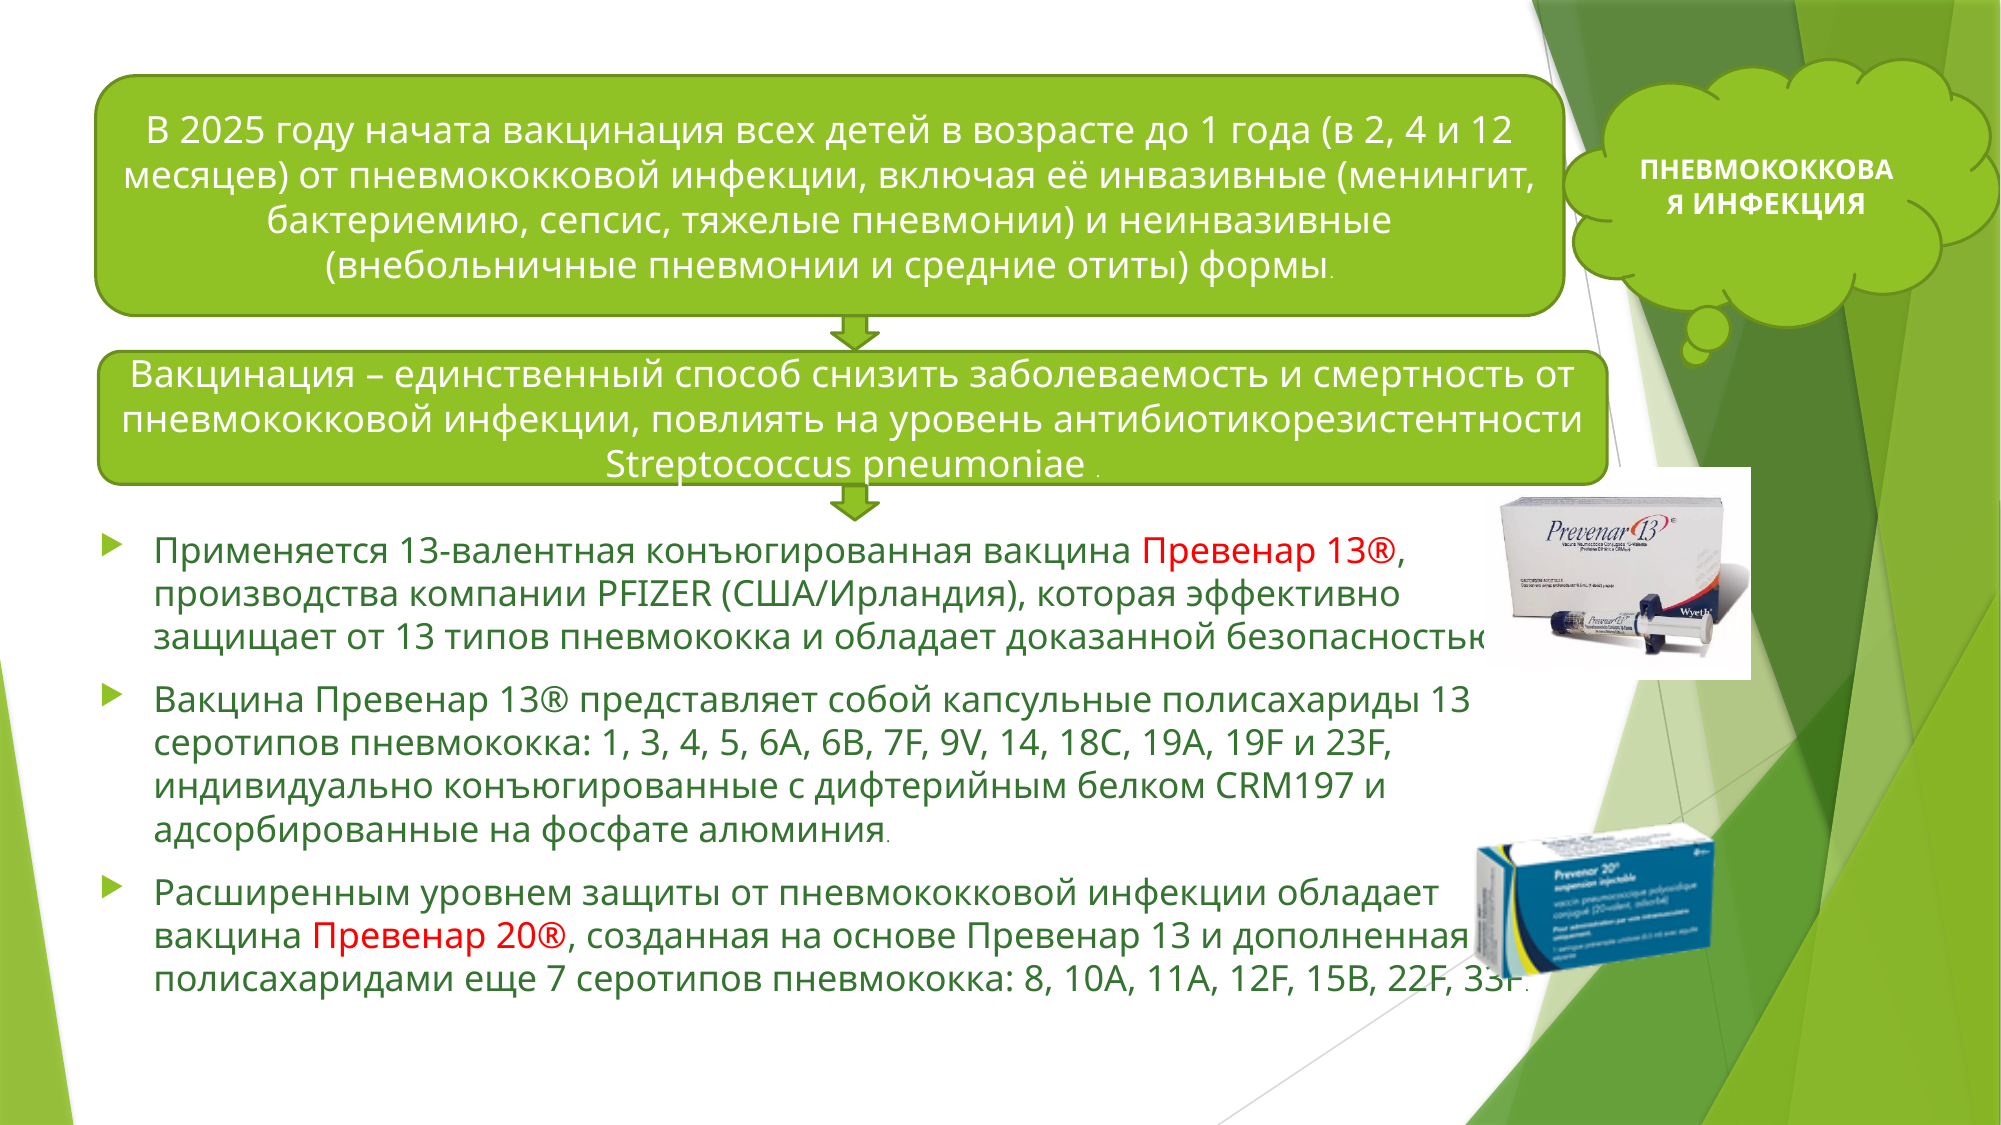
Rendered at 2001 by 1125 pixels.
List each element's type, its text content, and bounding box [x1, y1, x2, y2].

text_box В 2025 году начата вакцинация всех детей в возрасте до 1 года (в 2, 4 и 12 месяцев) от пневмококковой инфекции, включая её инвазивные (менингит, бактериемию, сепсис, тяжелые пневмонии) и неинвазивные (внебольничные пневмонии и средние отиты) формы. [94, 74, 1566, 318]
text_box [829, 314, 880, 352]
list Применяется 13-валентная конъюгированная вакцина Превенар 13®, производства компании PFIZER (США/Ирландия), которая эффективно защищает от 13 типов пневмококка и обладает доказанной безопасностью. Вакцина Превенар 13® представляет собой капсульные полисахариды 13 серотипов пневмококка: 1, 3, 4, 5, 6A, 6B, 7F, 9V, 14, 18C, 19A, 19F и 23F, индивидуально конъюгированные с дифтерийным белком CRM197 и адсорбированные на фосфате алюминия. Расширенным уровнем защиты от пневмококковой инфекции обладает вакцина Превенар 20®, созданная на основе Превенар 13 и дополненная полисахаридами еще 7 серотипов пневмококка: 8, 10А, 11А, 12F, 15В, 22F, 33F. [84, 519, 1545, 1045]
picture [1472, 819, 1721, 983]
text_box Вакцинация – единственный способ снизить заболеваемость и смертность от пневмококковой инфекции, повлиять на уровень антибиотикорезистентности Streptococсus pneumoniae . [96, 349, 1609, 486]
picture [1483, 466, 1751, 681]
text_box [829, 484, 880, 522]
text_box ПНЕВМОКОККОВАЯ ИНФЕКЦИЯ [1562, 57, 2000, 370]
